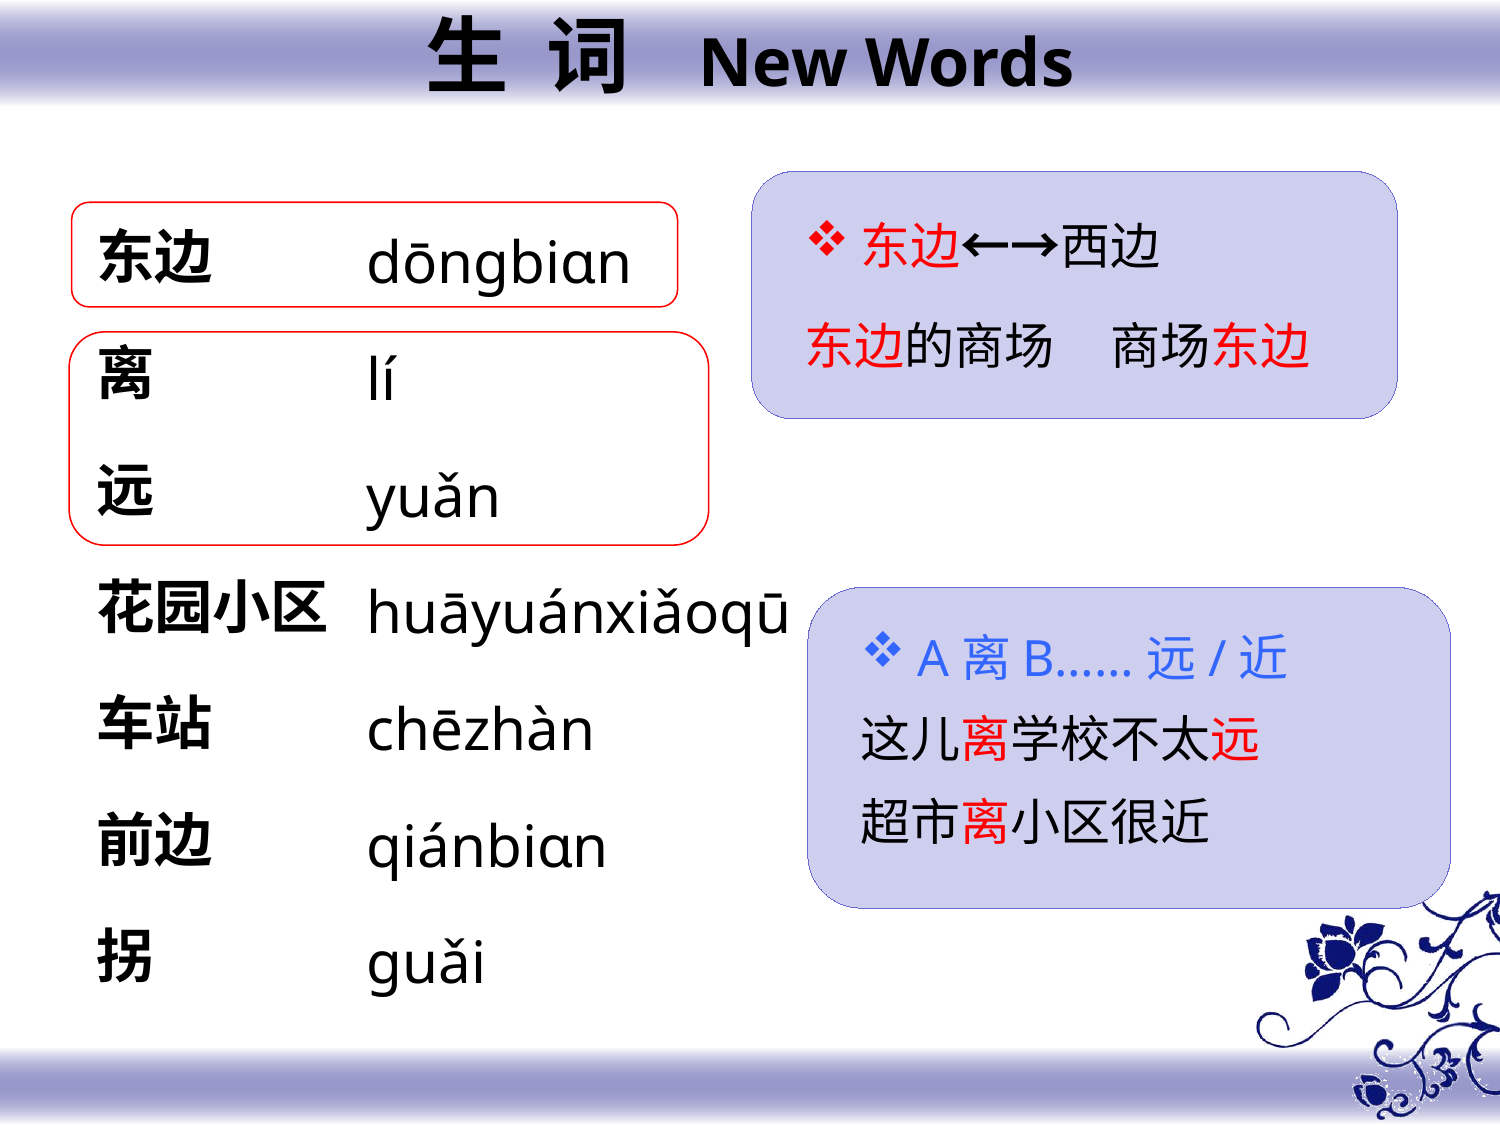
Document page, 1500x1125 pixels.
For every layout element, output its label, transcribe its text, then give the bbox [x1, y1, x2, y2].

text_box [398, 202, 678, 307]
text_box [807, 587, 1438, 906]
text_box dōnɡbiɑn lí yuǎn huāyuánxiǎoqū chēzhàn qiánbiɑn ɡuǎi [352, 183, 890, 1037]
text_box [69, 340, 81, 537]
text_box 生 词 New Words [0, 3, 1500, 103]
text_box 东边 离 远 花园小区 车站 前边 拐 [81, 177, 398, 1031]
text_box [764, 171, 1398, 419]
text_box 东边←→西边 东边的商场 商场东边 [789, 177, 1368, 415]
text_box [398, 331, 709, 546]
text_box A离B……远/近 这儿离学校不太远 超市离小区很近 [845, 606, 1500, 911]
picture [1245, 911, 1500, 1125]
text_box [71, 204, 81, 305]
